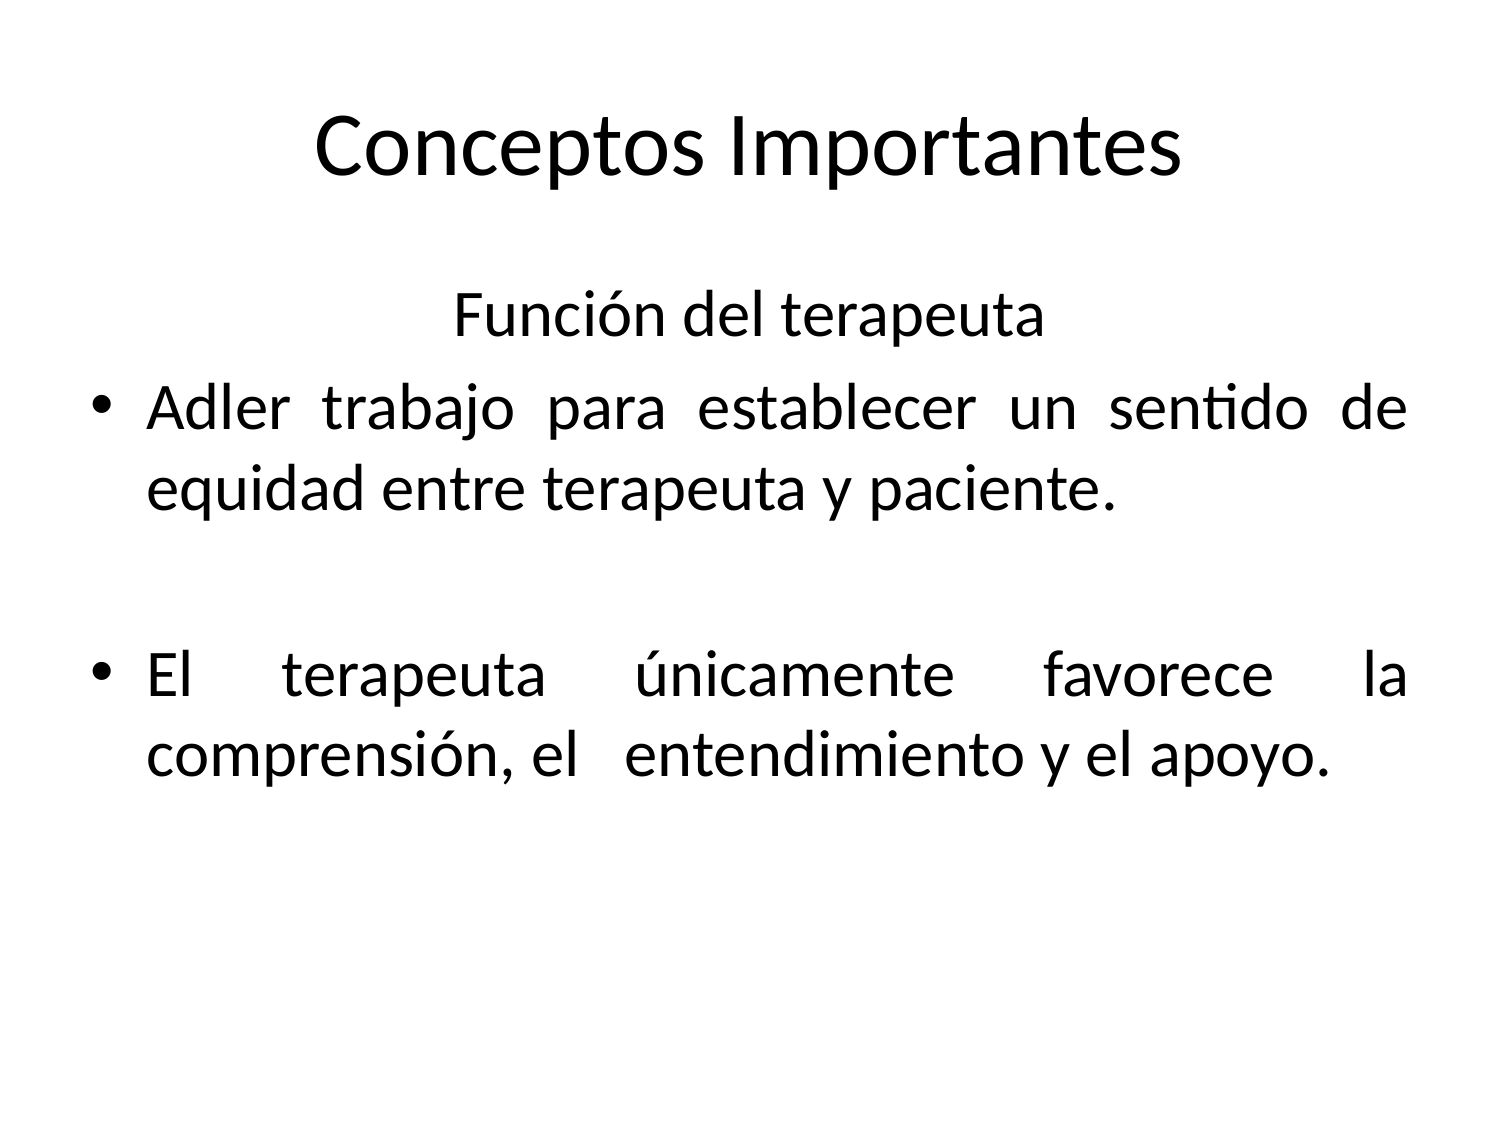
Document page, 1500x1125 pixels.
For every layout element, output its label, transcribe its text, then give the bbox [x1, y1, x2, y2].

list Función del terapeuta Adler trabajo para establecer un sentido de equidad entre terapeuta y paciente. El terapeuta únicamente favorece la comprensión, el entendimiento y el apoyo. [75, 262, 1425, 1005]
title Conceptos Importantes [75, 45, 1425, 233]
